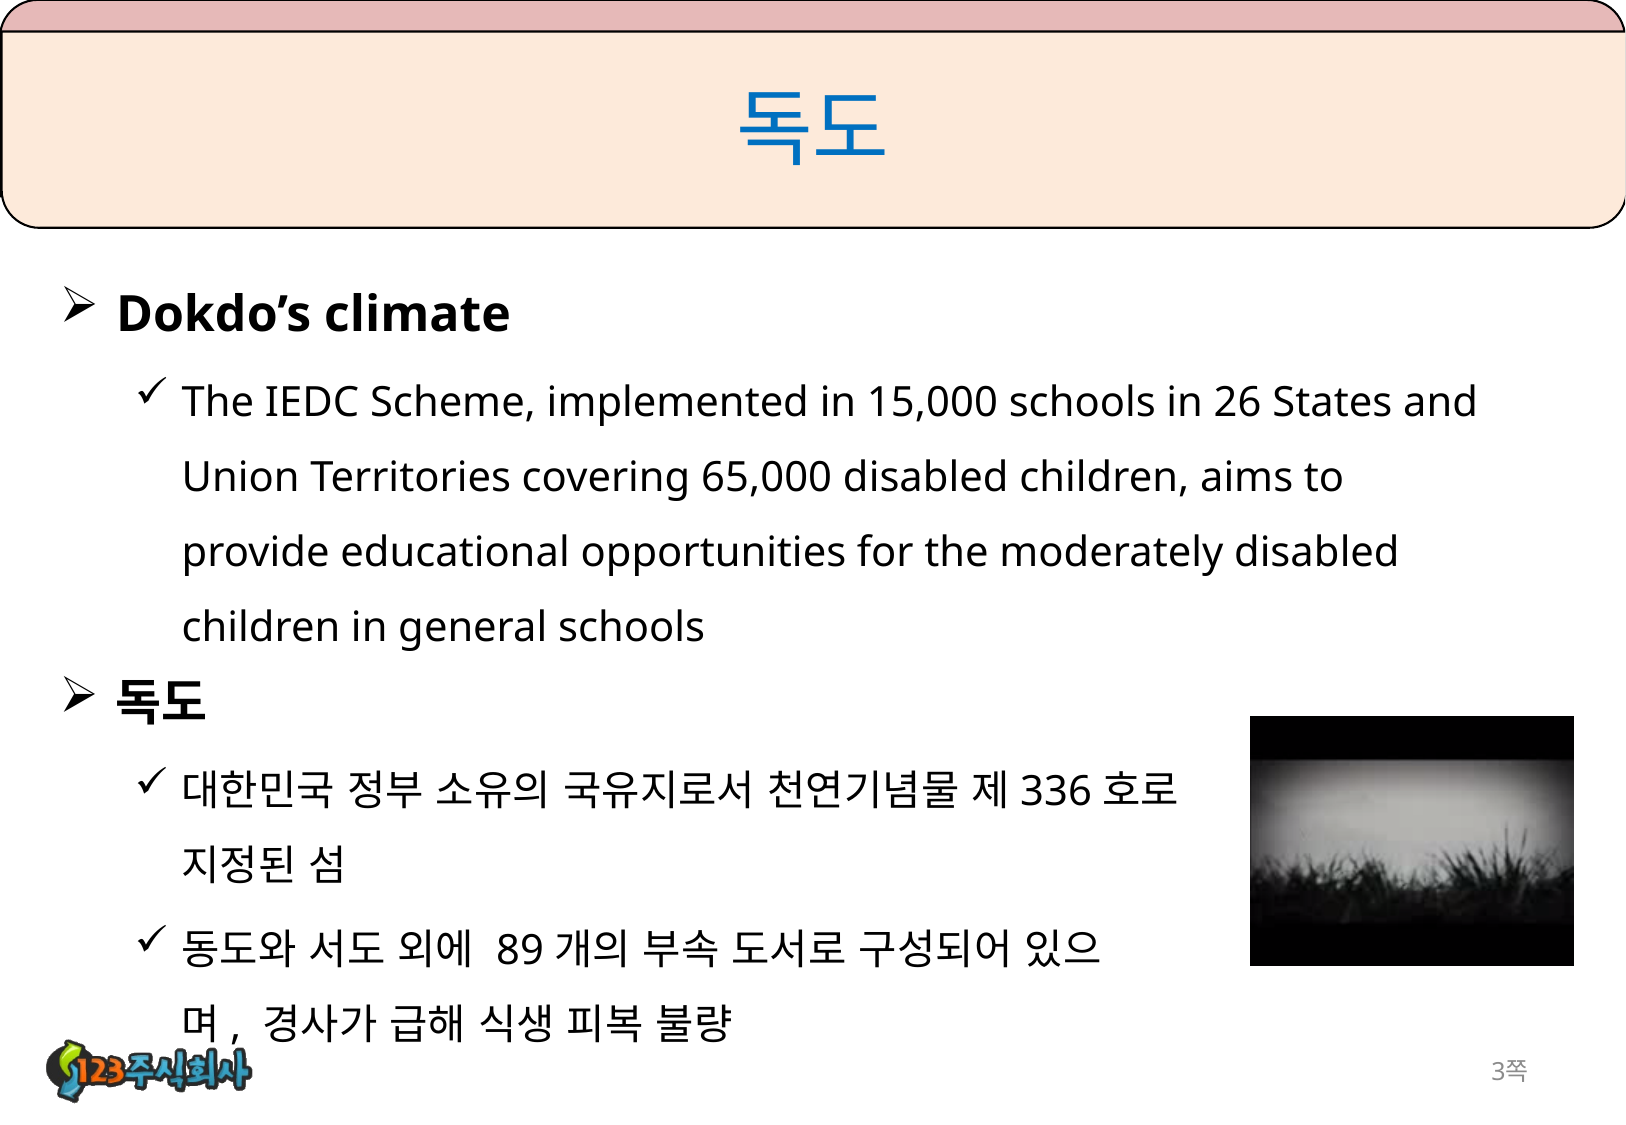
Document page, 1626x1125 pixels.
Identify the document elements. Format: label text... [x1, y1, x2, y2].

picture [36, 1028, 261, 1112]
list Dokdo’s climate The IEDC Scheme, implemented in 15,000 schools in 26 States and Union Territories covering 65,000 disabled children, aims to provide educational opportunities for the moderately disabled children in general schools [44, 243, 1508, 634]
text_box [1249, 715, 1575, 967]
slide_number 3쪽 [1164, 1042, 1544, 1103]
text_box 독도 대한민국 정부 소유의 국유지로서 천연기념물 제336호로 지정된 섬 동도와 서도 외에 89개의 부속 도서로 구성되어 있으 며, 경사가 급해 식생 피복 불량 [44, 633, 1274, 1024]
title 독도 [81, 30, 1544, 219]
